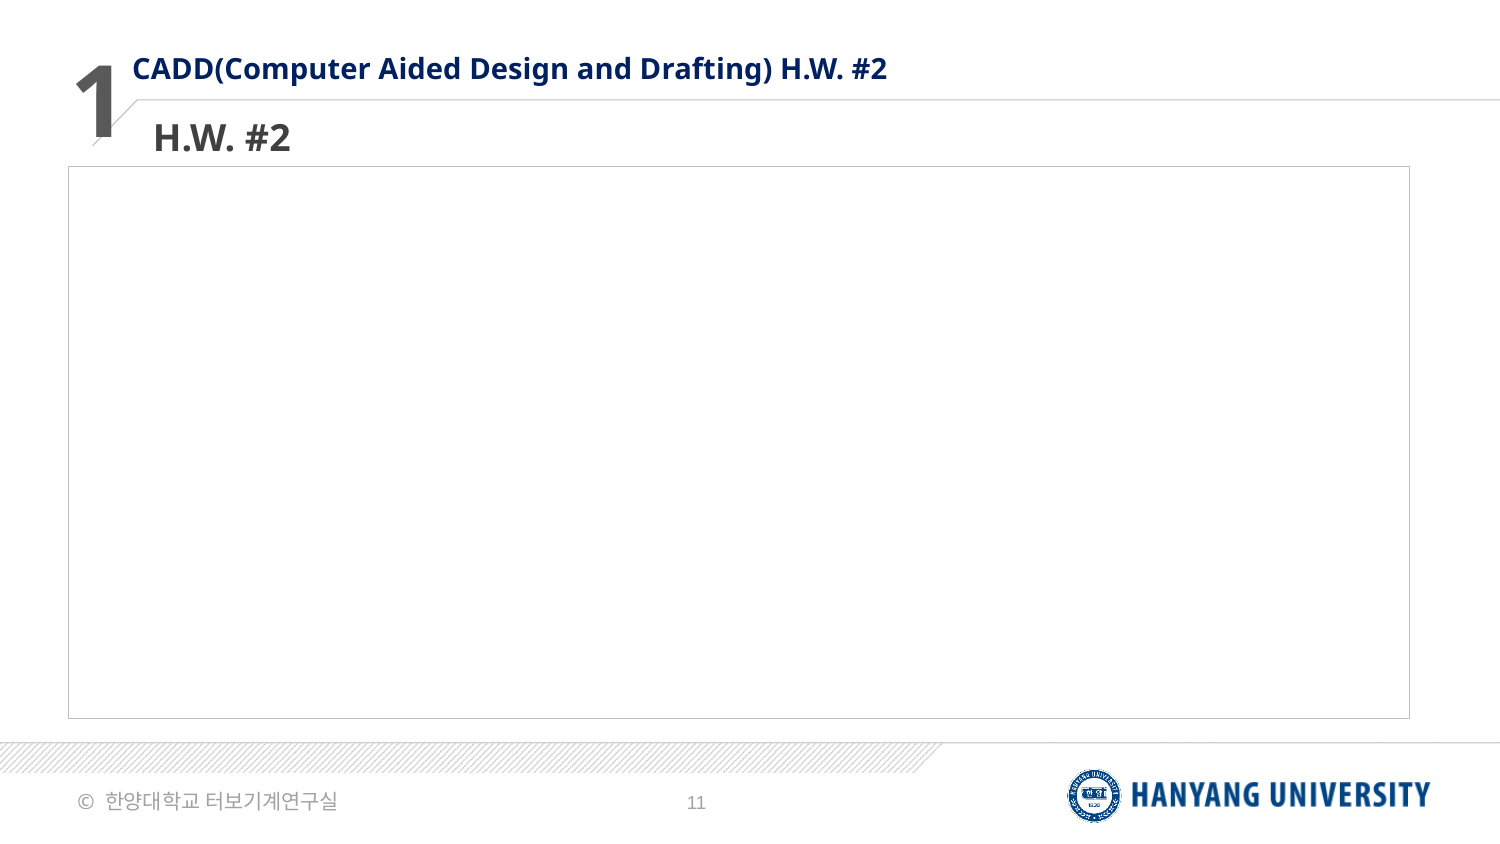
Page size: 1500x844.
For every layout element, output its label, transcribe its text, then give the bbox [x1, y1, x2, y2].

text_box [143, 97, 1500, 145]
text_box [0, 0, 942, 102]
text_box 1 [55, 29, 143, 165]
picture [0, 742, 1500, 824]
text_box [66, 164, 1412, 720]
text_box H.W. #2 [152, 118, 974, 167]
text_box CADD(Computer Aided Design and Drafting) H.W. #2 [132, 42, 903, 93]
